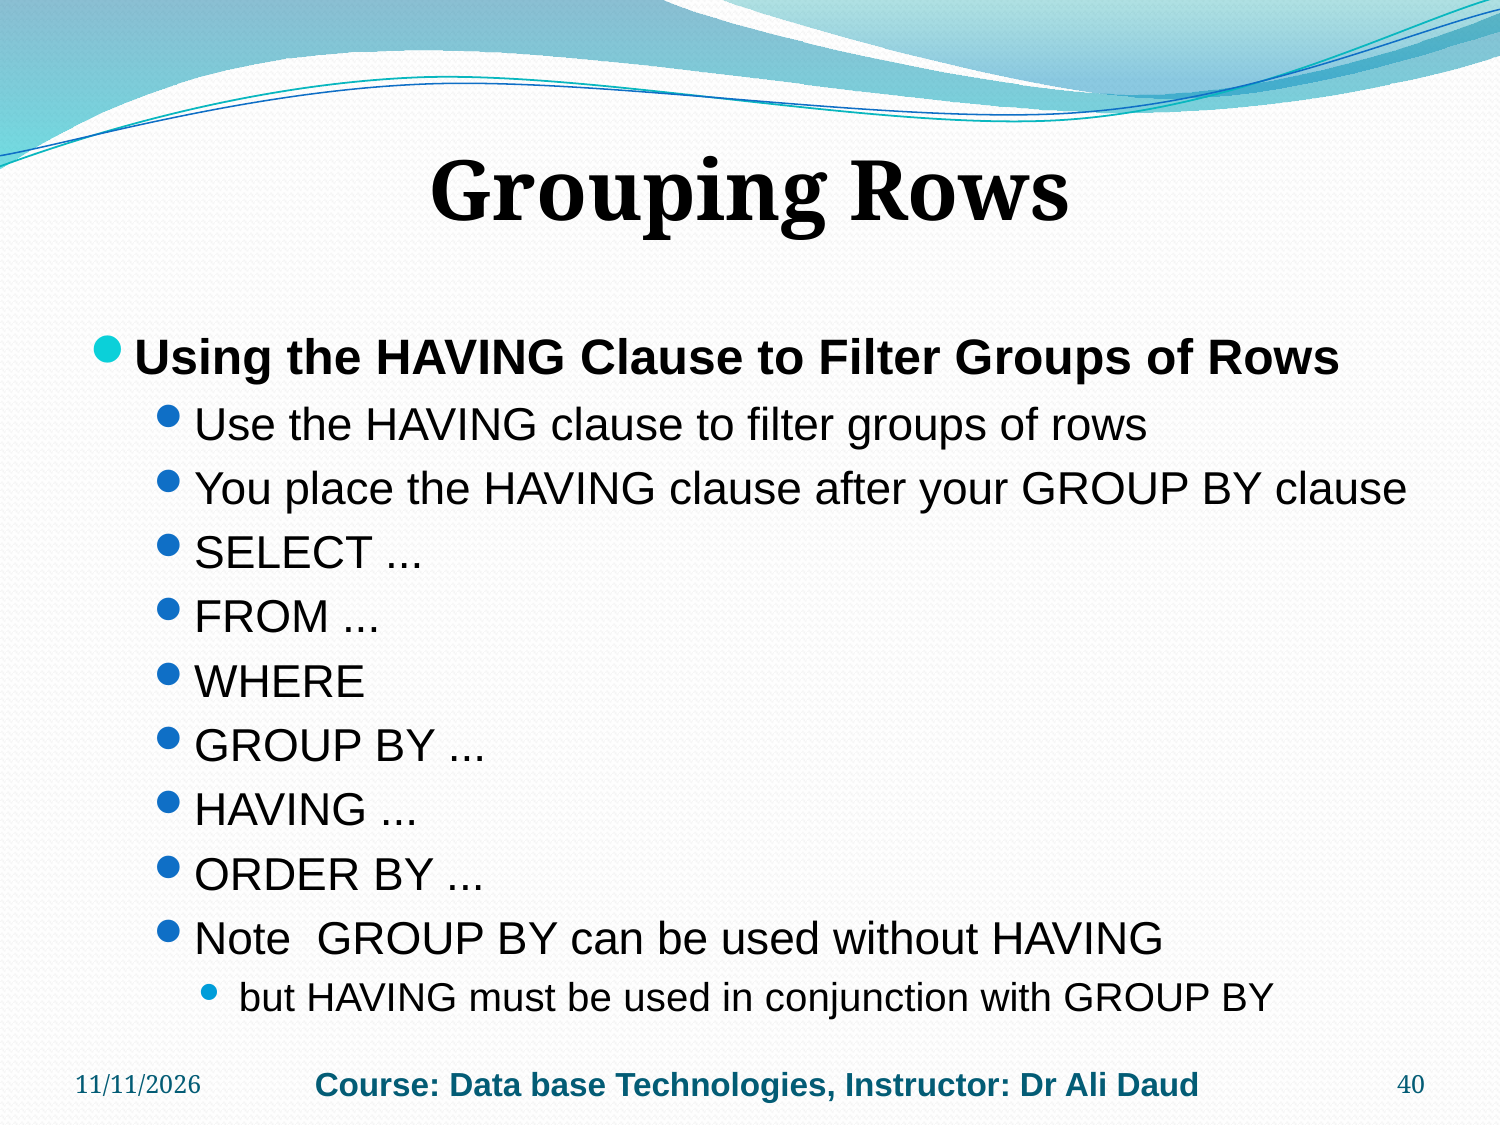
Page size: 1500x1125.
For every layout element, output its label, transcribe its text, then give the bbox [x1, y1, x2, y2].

slide_number 40 [1299, 1042, 1425, 1103]
title Grouping Rows [75, 115, 1425, 238]
list Using the HAVING Clause to Filter Groups of Rows Use the HAVING clause to filter groups of rows You place the HAVING clause after your GROUP BY clause SELECT ... FROM ... WHERE GROUP BY ... HAVING ... ORDER BY ... Note GROUP BY can be used without HAVING but HAVING must be used in conjunction with GROUP BY [75, 317, 1425, 1038]
footer Course: Data base Technologies, Instructor: Dr Ali Daud [287, 1042, 1238, 1103]
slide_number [75, 1042, 287, 1103]
